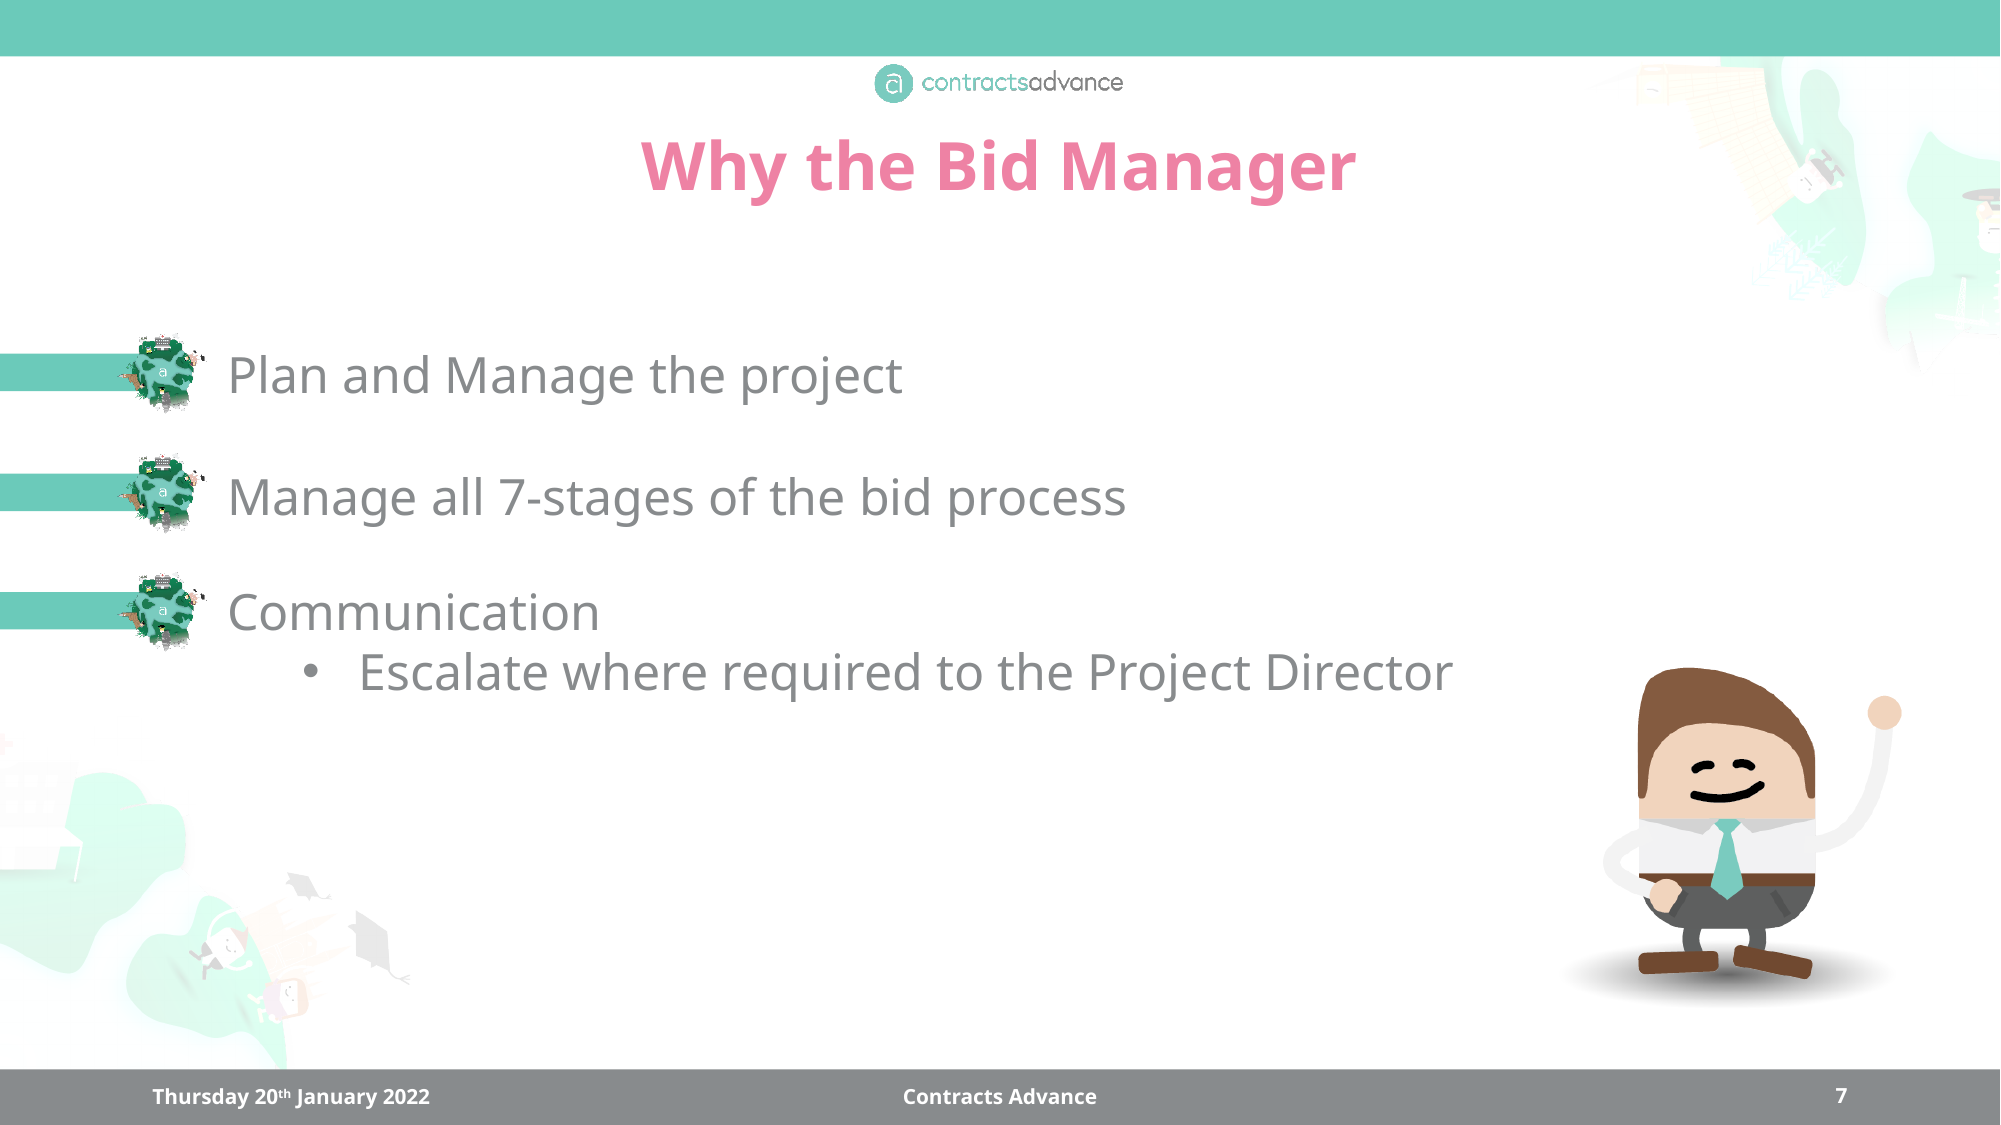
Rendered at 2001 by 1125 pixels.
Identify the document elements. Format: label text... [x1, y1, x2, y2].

text_box Manage all 7-stages of the bid process [213, 457, 1794, 533]
footer Contracts Advance [662, 1077, 1338, 1116]
slide_number 7 [1412, 1077, 1863, 1116]
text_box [0, 565, 213, 658]
text_box Communication Escalate where required to the Project Director [212, 573, 1794, 708]
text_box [0, 446, 213, 539]
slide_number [137, 1077, 588, 1116]
text_box Why the Bid Manager [137, 59, 1863, 278]
text_box Plan and Manage the project [213, 336, 1794, 411]
picture [860, 55, 1140, 59]
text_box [0, 326, 213, 419]
picture [1540, 629, 1937, 1033]
